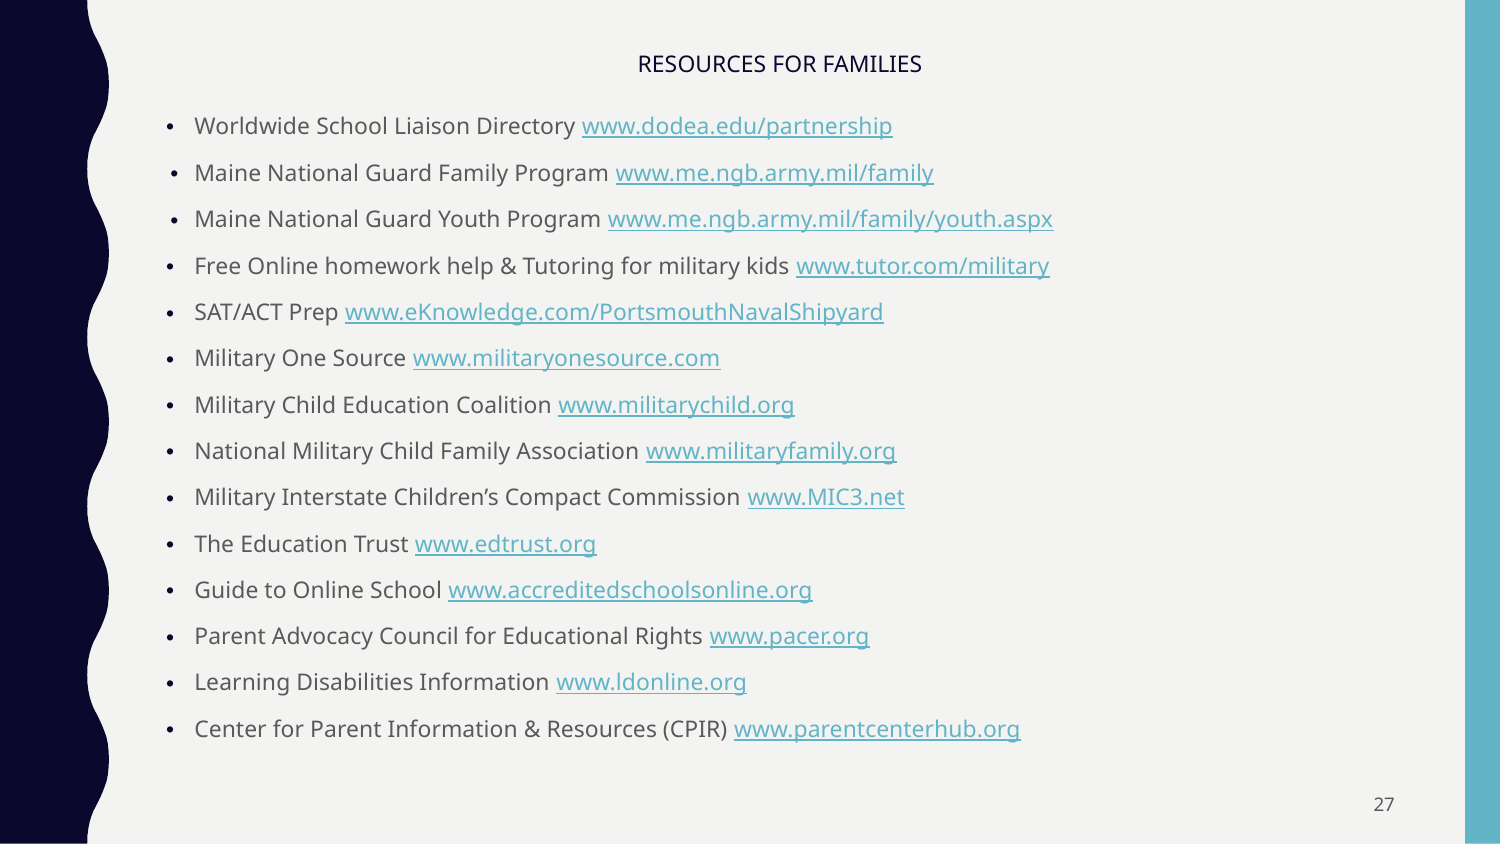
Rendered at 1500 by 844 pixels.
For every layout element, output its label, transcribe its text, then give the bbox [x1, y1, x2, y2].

slide_number 27 [1059, 784, 1407, 827]
list Worldwide School Liaison Directory www.dodea.edu/partnership Maine National Guard Family Program www.me.ngb.army.mil/family Maine National Guard Youth Program www.me.ngb.army.mil/family/youth.aspx Free Online homework help & Tutoring for military kids www.tutor.com/military SAT/ACT Prep www.eKnowledge.com/PortsmouthNavalShipyard Military One Source www.militaryonesource.com Military Child Education Coalition www.militarychild.org National Military Child Family Association www.militaryfamily.org Military Interstate Children’s Compact Commission www.MIC3.net The Education Trust www.edtrust.org Guide to Online School www.accreditedschoolsonline.org Parent Advocacy Council for Educational Rights www.pacer.org Learning Disabilities Information www.ldonline.org Center for Parent Information & Resources (CPIR) www.parentcenterhub.org [154, 101, 1407, 797]
title RESOURCES FOR FAMILIES [154, 47, 1407, 101]
